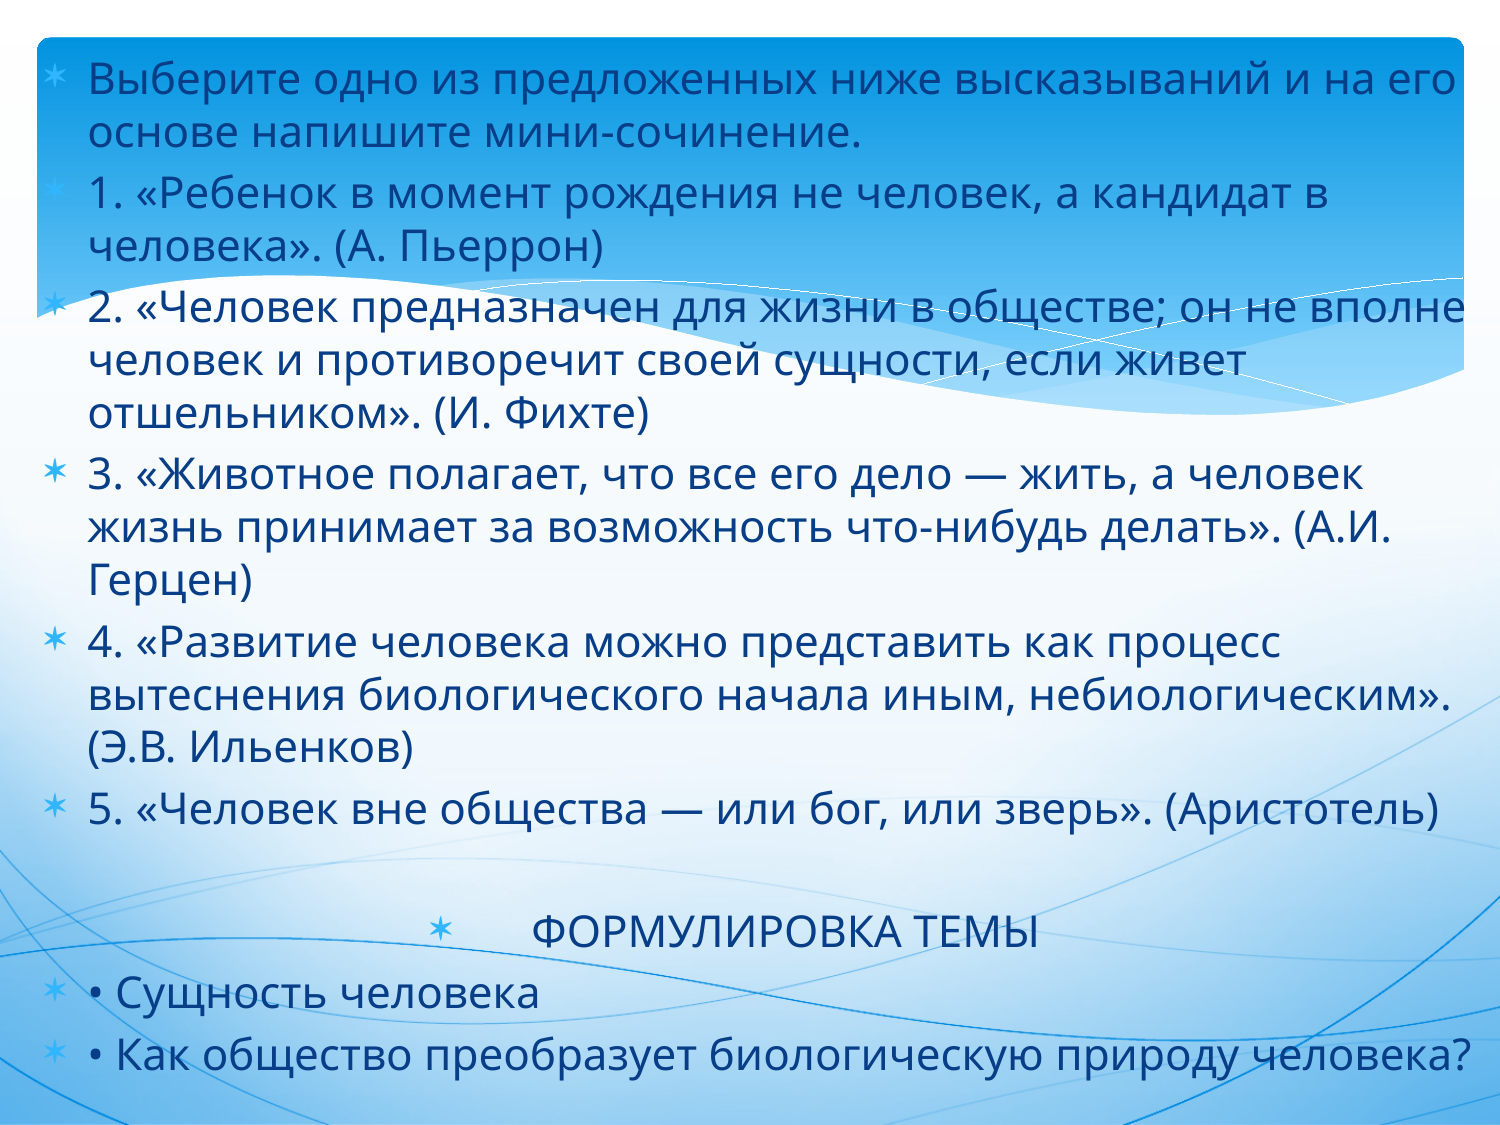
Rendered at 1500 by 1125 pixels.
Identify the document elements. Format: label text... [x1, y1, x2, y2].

list Выберите одно из предложенных ниже высказываний и на его основе напишите мини-сочинение. 1. «Ребенок в момент рождения не человек, а кандидат в человека». (А. Пьеррон) 2. «Человек предназначен для жизни в обществе; он не вполне человек и противоречит своей сущности, если живет отшельником». (И. Фихте) 3. «Животное полагает, что все его дело — жить, а человек жизнь принимает за возможность что-нибудь делать». (А.И. Герцен) 4. «Развитие человека можно представить как процесс вытеснения биологического начала иным, небиологическим». (Э.В. Ильенков) 5. «Человек вне общества — или бог, или зверь». (Аристотель) ФОРМУЛИРОВКА ТЕМЫ • Сущность человека • Как общество преобразует биологическую природу человека? [29, 42, 1500, 1125]
